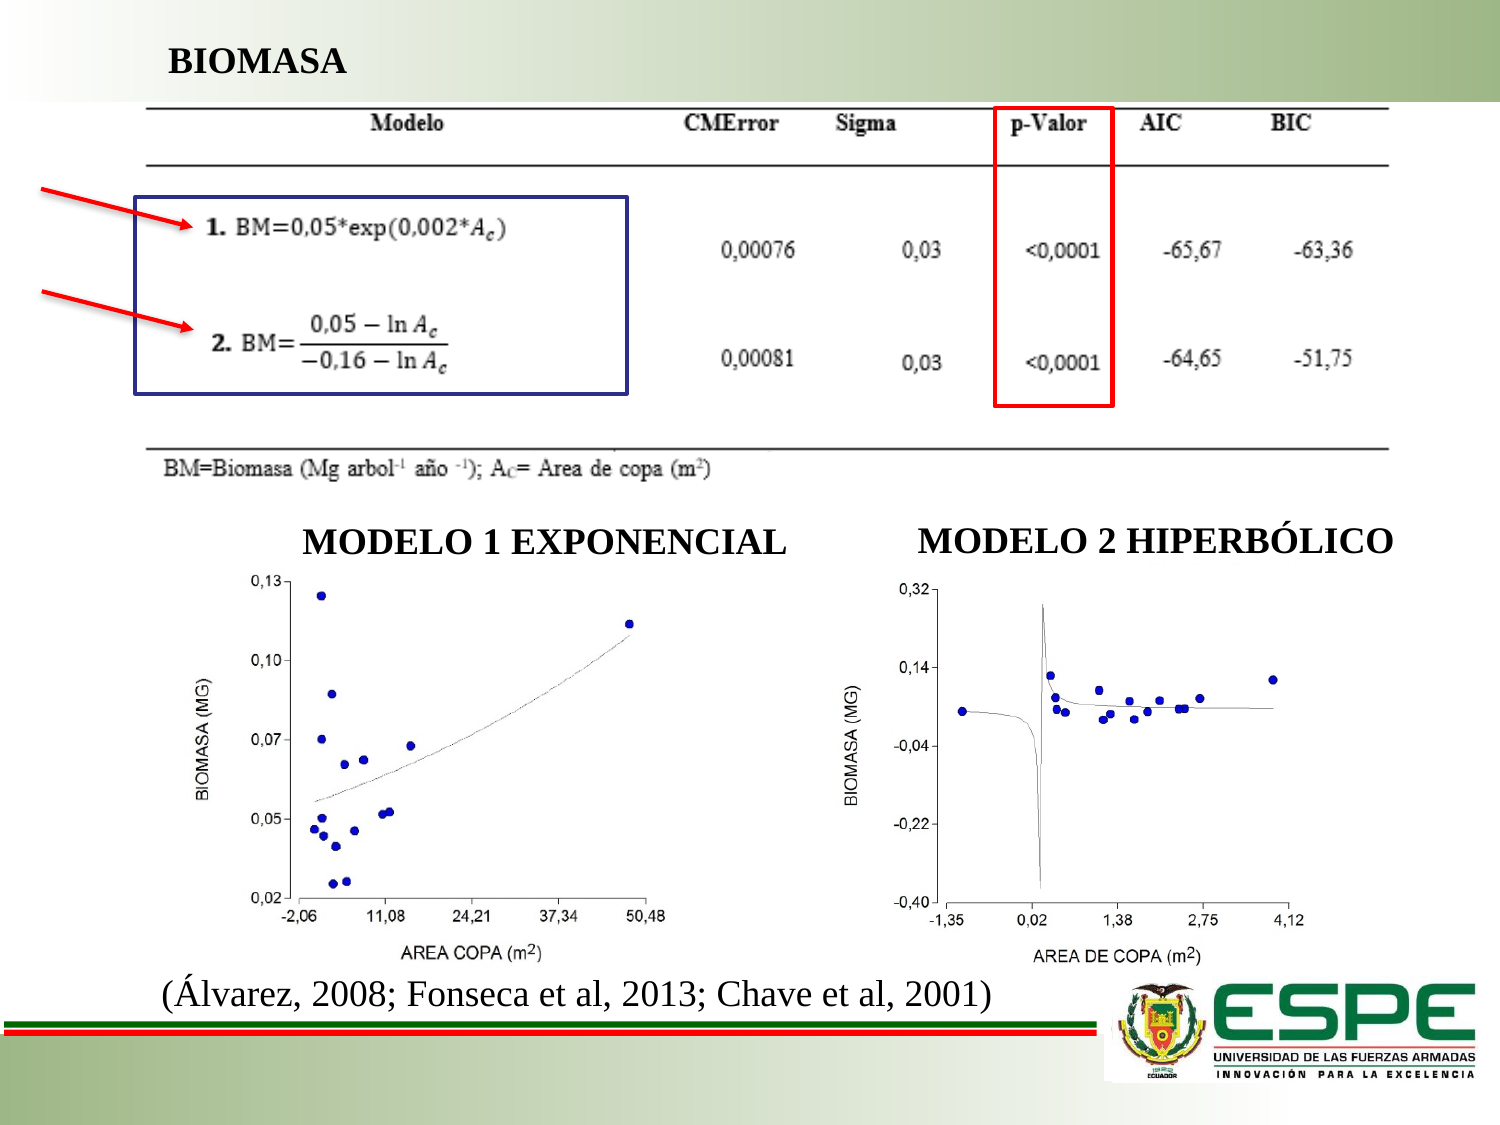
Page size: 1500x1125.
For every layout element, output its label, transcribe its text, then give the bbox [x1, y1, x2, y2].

text_box BIOMASA [153, 28, 363, 89]
picture [182, 555, 674, 987]
picture [42, 457, 711, 482]
text_box MODELO 1 EXPONENCIAL [287, 510, 803, 570]
picture [832, 562, 1483, 1083]
picture [111, 102, 1400, 452]
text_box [40, 188, 194, 228]
text_box (Álvarez, 2008; Fonseca et al, 2013; Chave et al, 2001) [146, 962, 1107, 1022]
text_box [41, 290, 195, 331]
text_box MODELO 2 HIPERBÓLICO [903, 508, 1411, 568]
